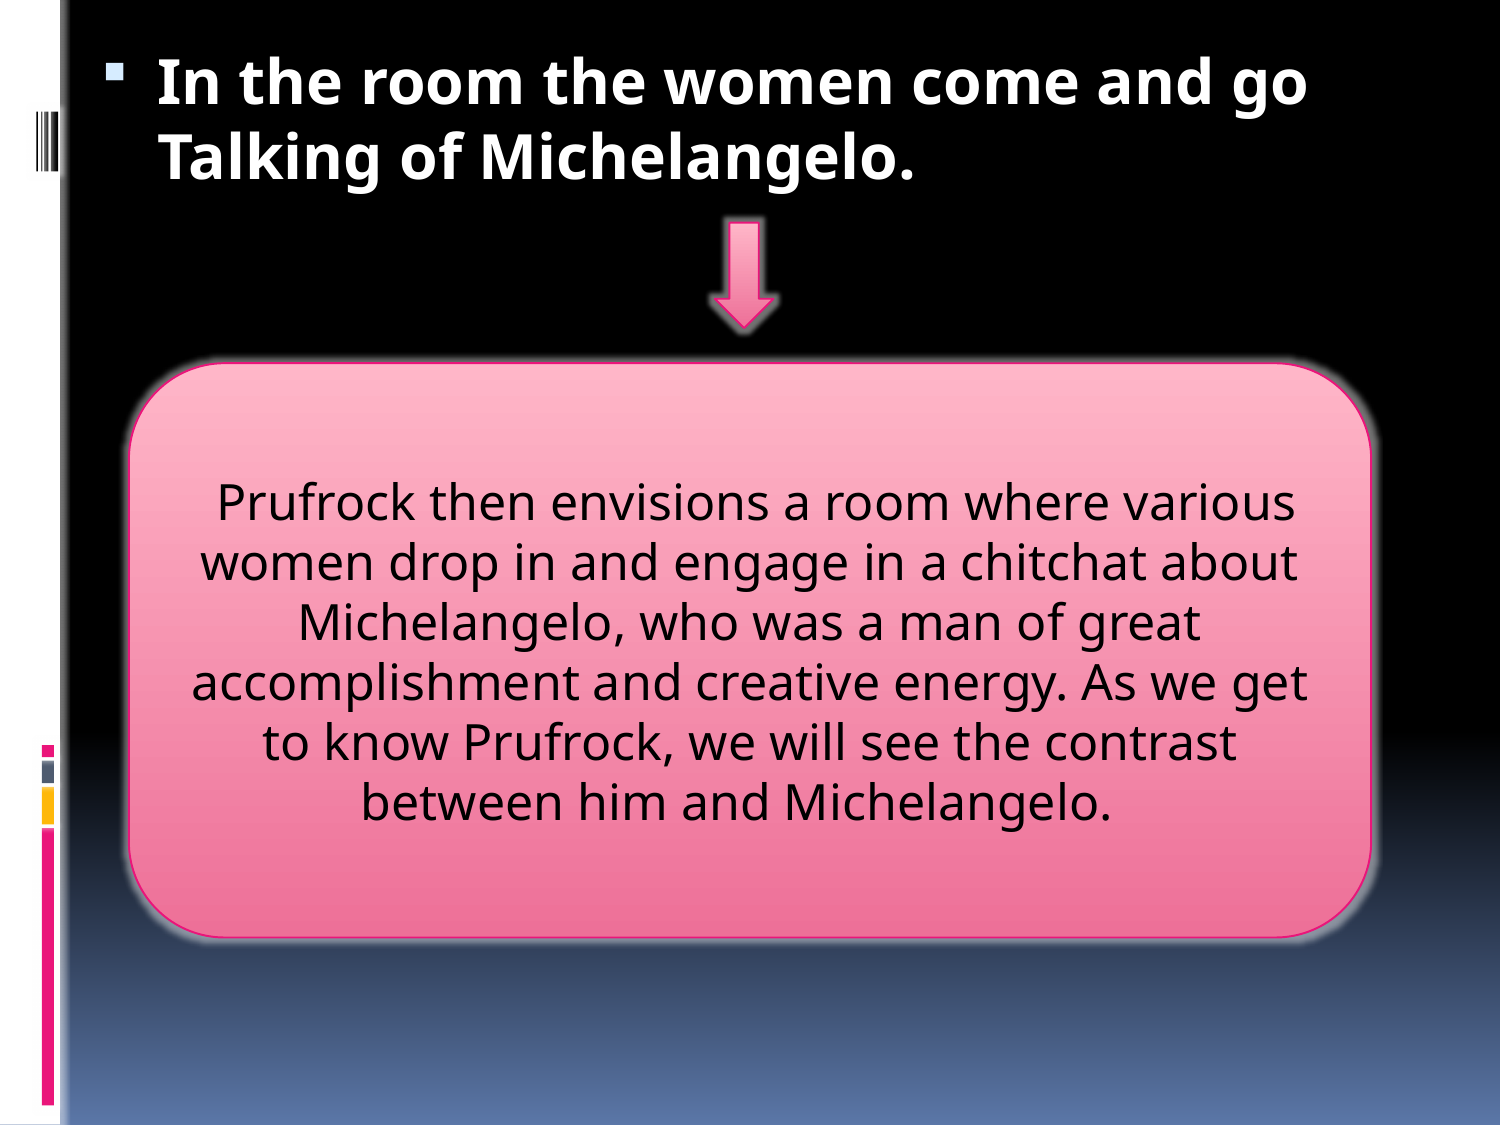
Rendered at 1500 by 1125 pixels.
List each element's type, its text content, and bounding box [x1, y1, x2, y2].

list In the room the women come and go Talking of Michelangelo. [75, 35, 1425, 1005]
text_box [713, 221, 775, 329]
text_box Prufrock then envisions a room where various women drop in and engage in a chitchat about Michelangelo, who was a man of great accomplishment and creative energy. As we get to know Prufrock, we will see the contrast between him and Michelangelo. [127, 362, 1373, 939]
